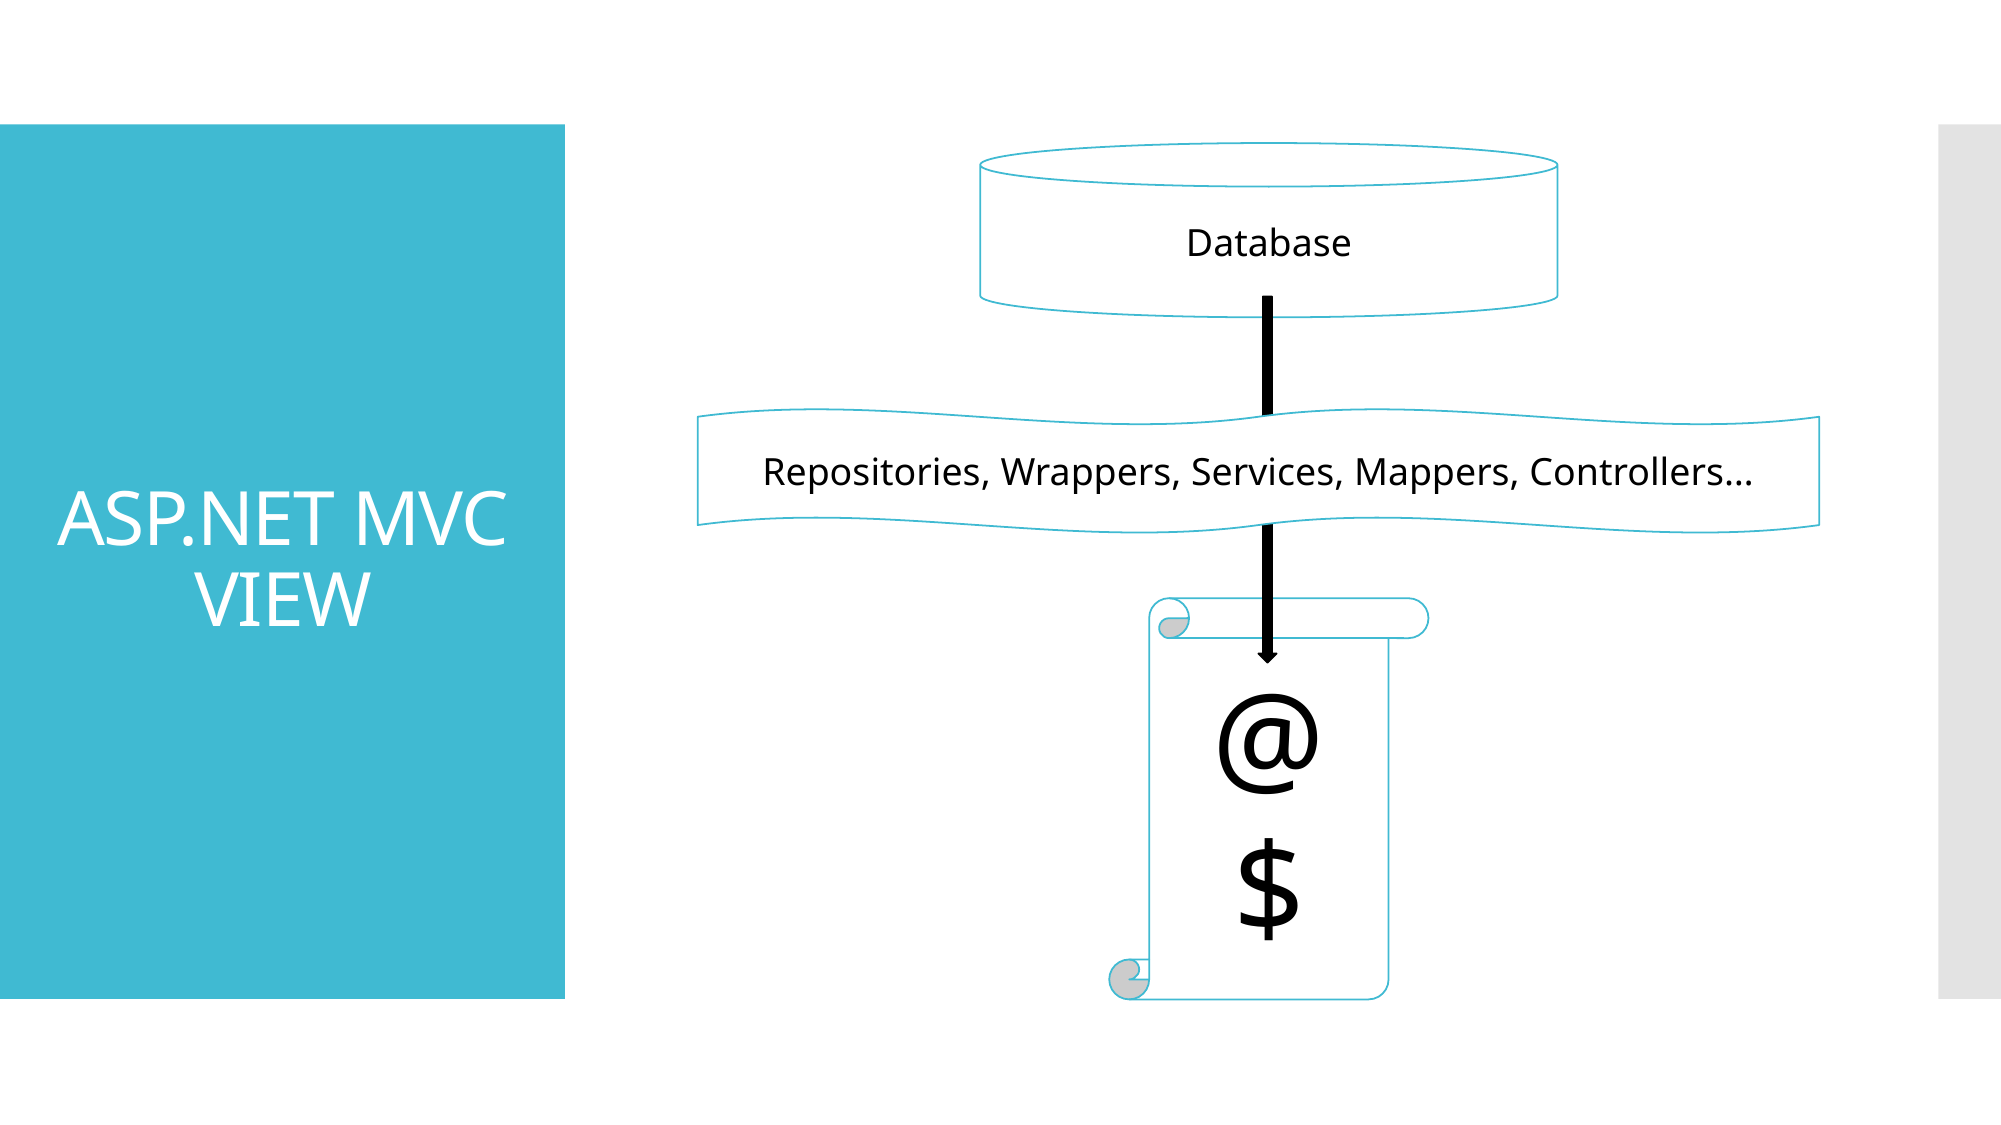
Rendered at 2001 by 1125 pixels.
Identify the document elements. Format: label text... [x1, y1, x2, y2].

text_box [1262, 295, 1273, 415]
title ASP.NET MVC VIEW [41, 184, 525, 940]
text_box Database [979, 142, 1559, 319]
text_box Repositories, Wrappers, Services, Mappers, Controllers… [696, 408, 1821, 534]
text_box @ $ [1108, 597, 1430, 1001]
text_box [1257, 525, 1278, 664]
